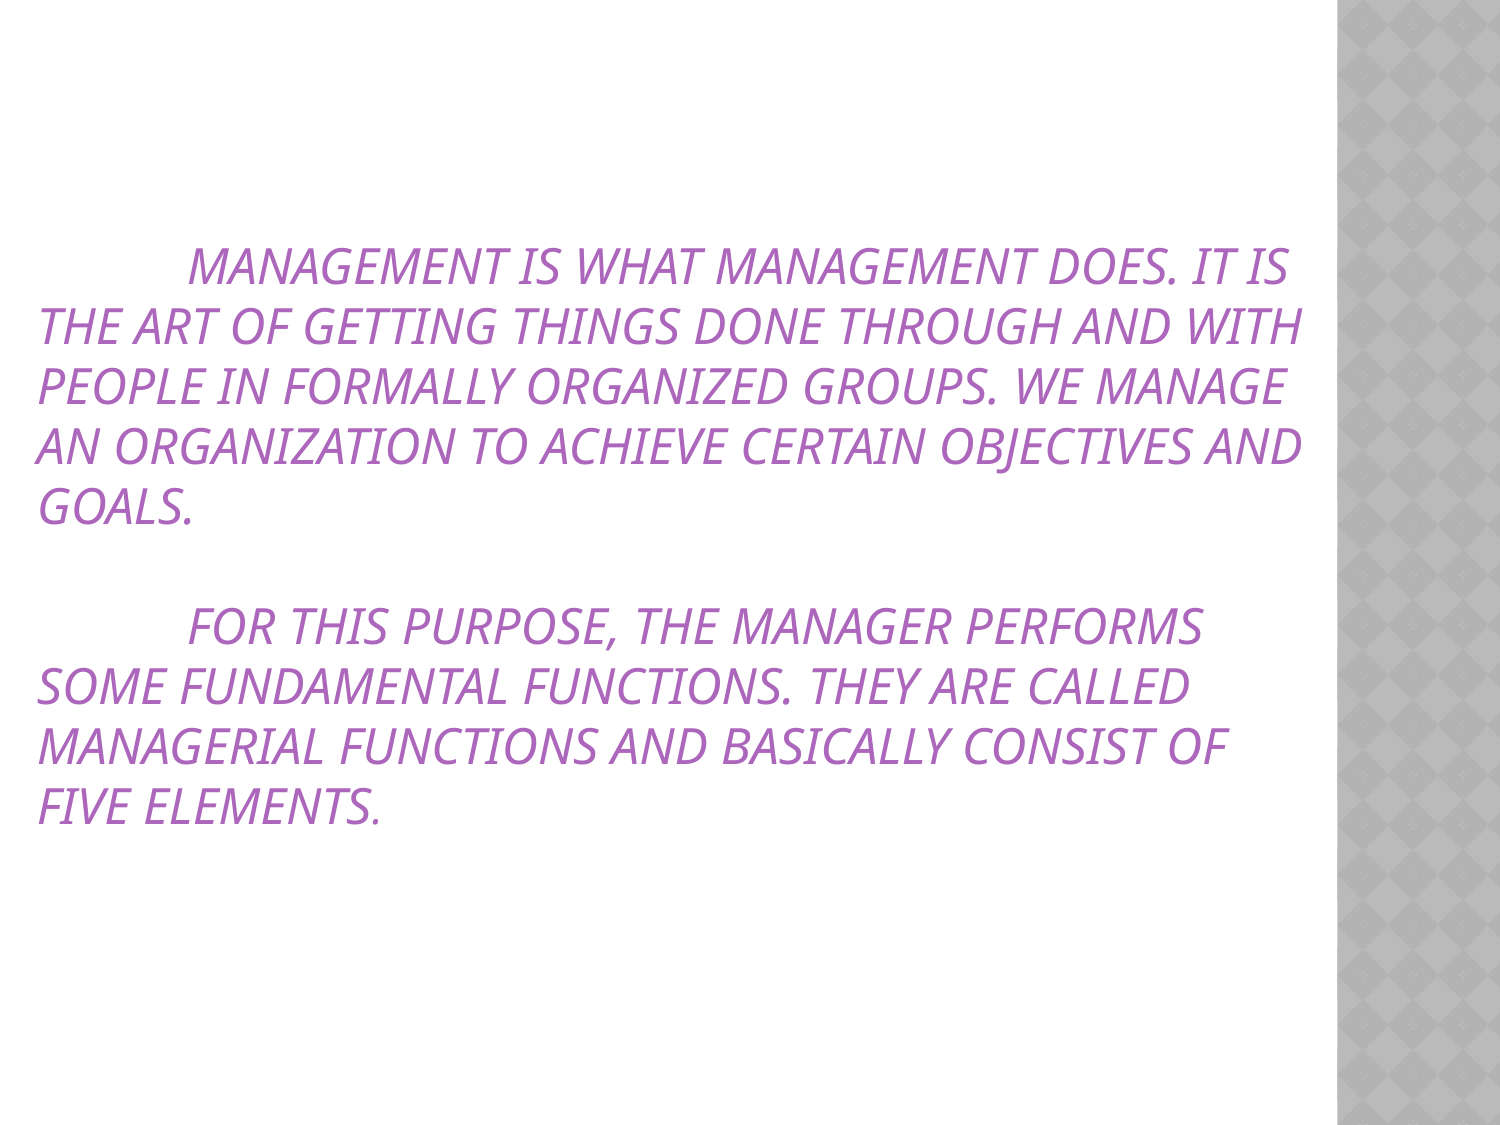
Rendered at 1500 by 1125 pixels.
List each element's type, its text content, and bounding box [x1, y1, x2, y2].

title Management is what management does. It is the art of getting things done through and with people in formally organized groups. We manage an organization to achieve certain objectives and goals. For this purpose, the manager performs some fundamental functions. They are called managerial functions and basically consist of five elements. [29, 184, 1325, 835]
